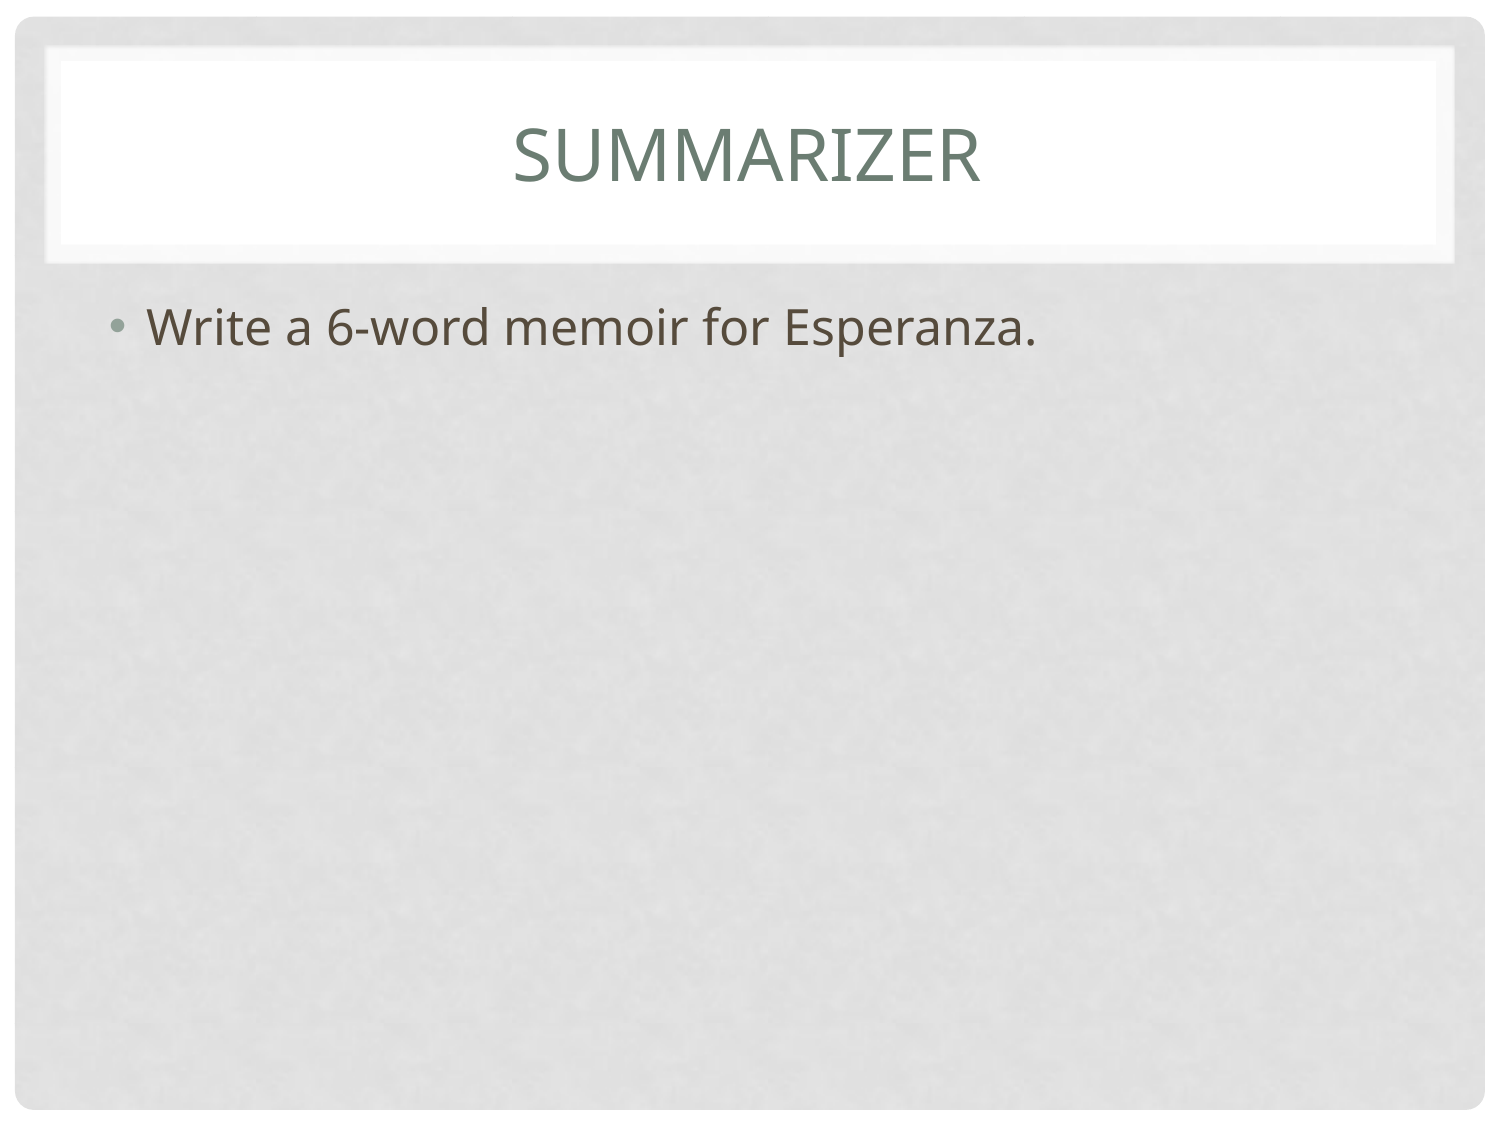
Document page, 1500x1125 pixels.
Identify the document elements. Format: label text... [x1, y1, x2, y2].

list Write a 6-word memoir for Esperanza. [75, 287, 1425, 1005]
title Summarizer [69, 66, 1425, 238]
